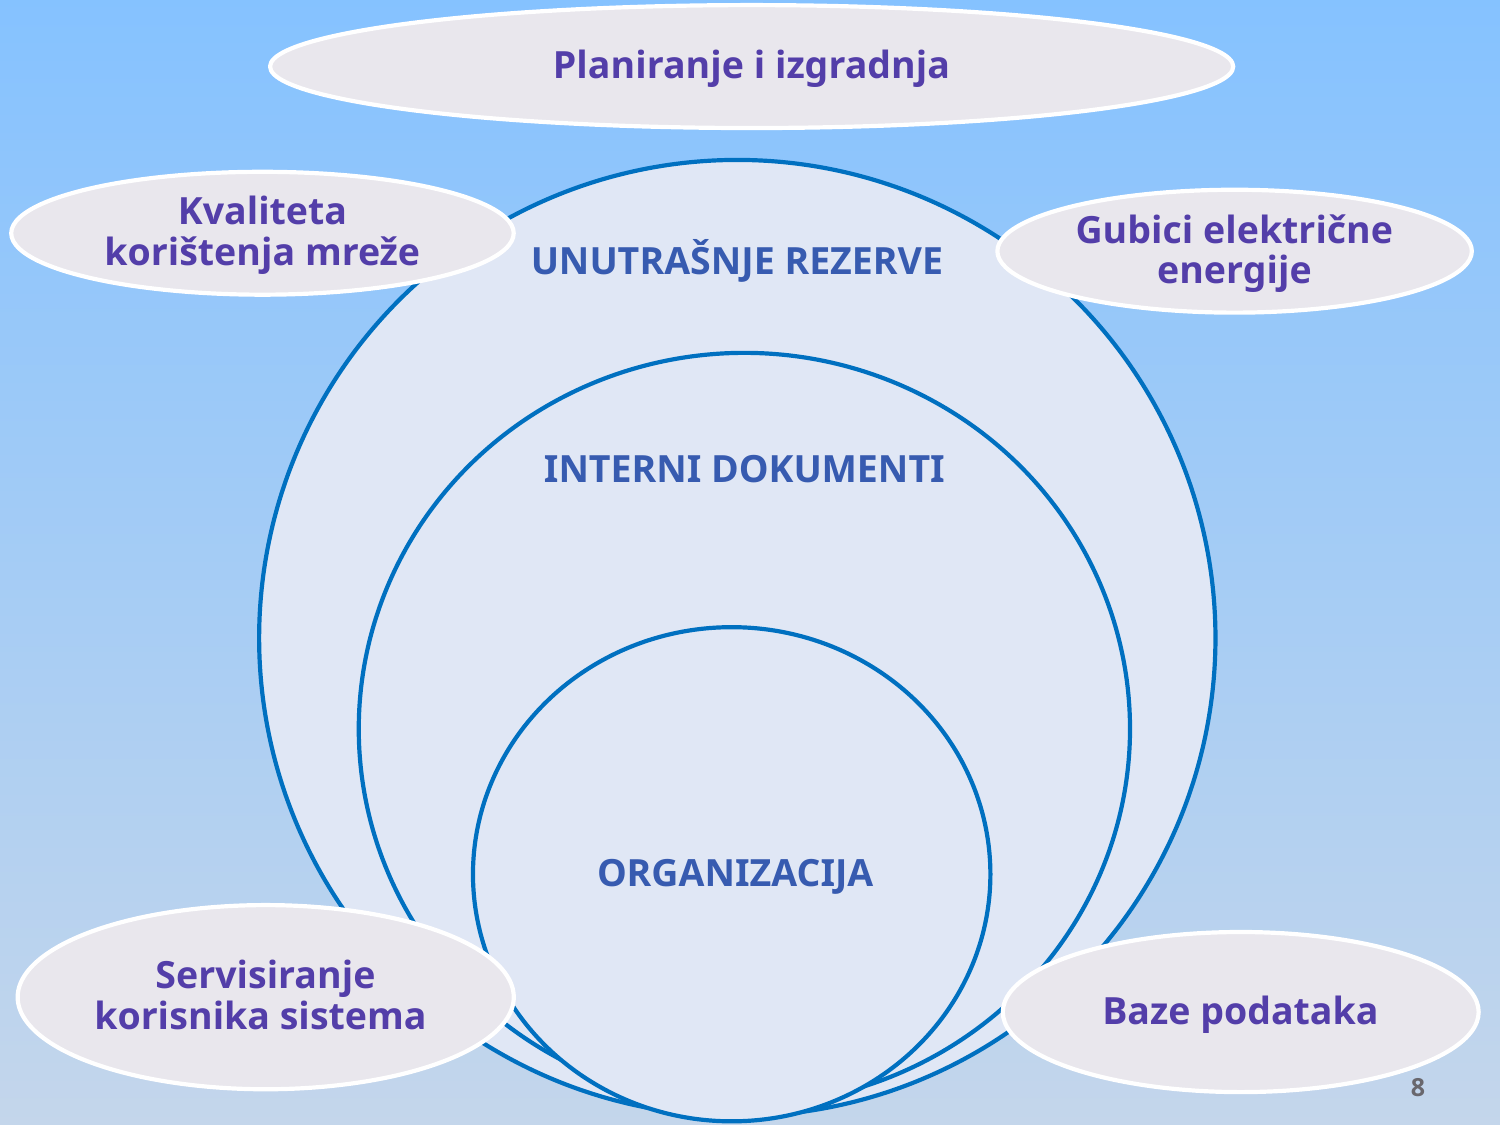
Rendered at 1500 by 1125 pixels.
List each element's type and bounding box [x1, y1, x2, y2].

text_box [269, 4, 1234, 129]
text_box [997, 189, 1473, 313]
text_box [17, 904, 514, 1090]
text_box [10, 171, 514, 295]
text_box [1002, 931, 1479, 1093]
text_box [0, 168, 1479, 1125]
